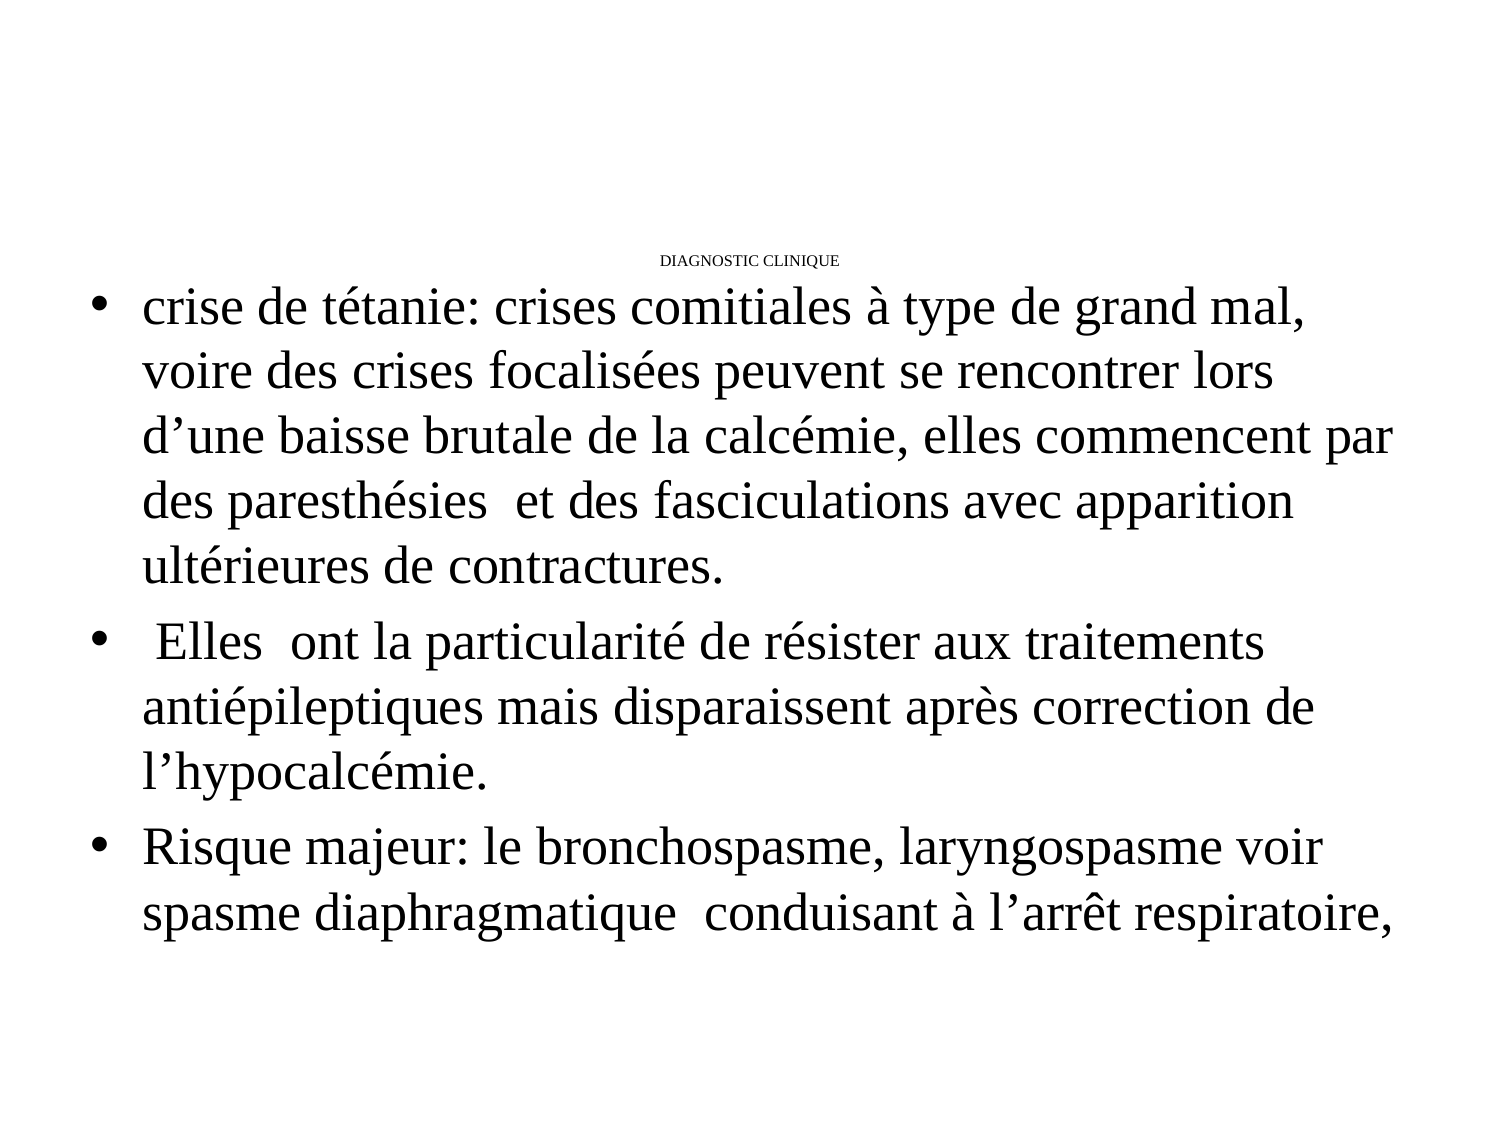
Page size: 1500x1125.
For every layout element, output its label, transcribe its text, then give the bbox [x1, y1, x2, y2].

title DIAGNOSTIC CLINIQUE [75, 66, 1425, 262]
list crise de tétanie: crises comitiales à type de grand mal, voire des crises focalisées peuvent se rencontrer lors d’une baisse brutale de la calcémie, elles commencent par des paresthésies et des fasciculations avec apparition ultérieures de contractures. Elles ont la particularité de résister aux traitements antiépileptiques mais disparaissent après correction de l’hypocalcémie. Risque majeur: le bronchospasme, laryngospasme voir spasme diaphragmatique conduisant à l’arrêt respiratoire, [75, 262, 1425, 1005]
